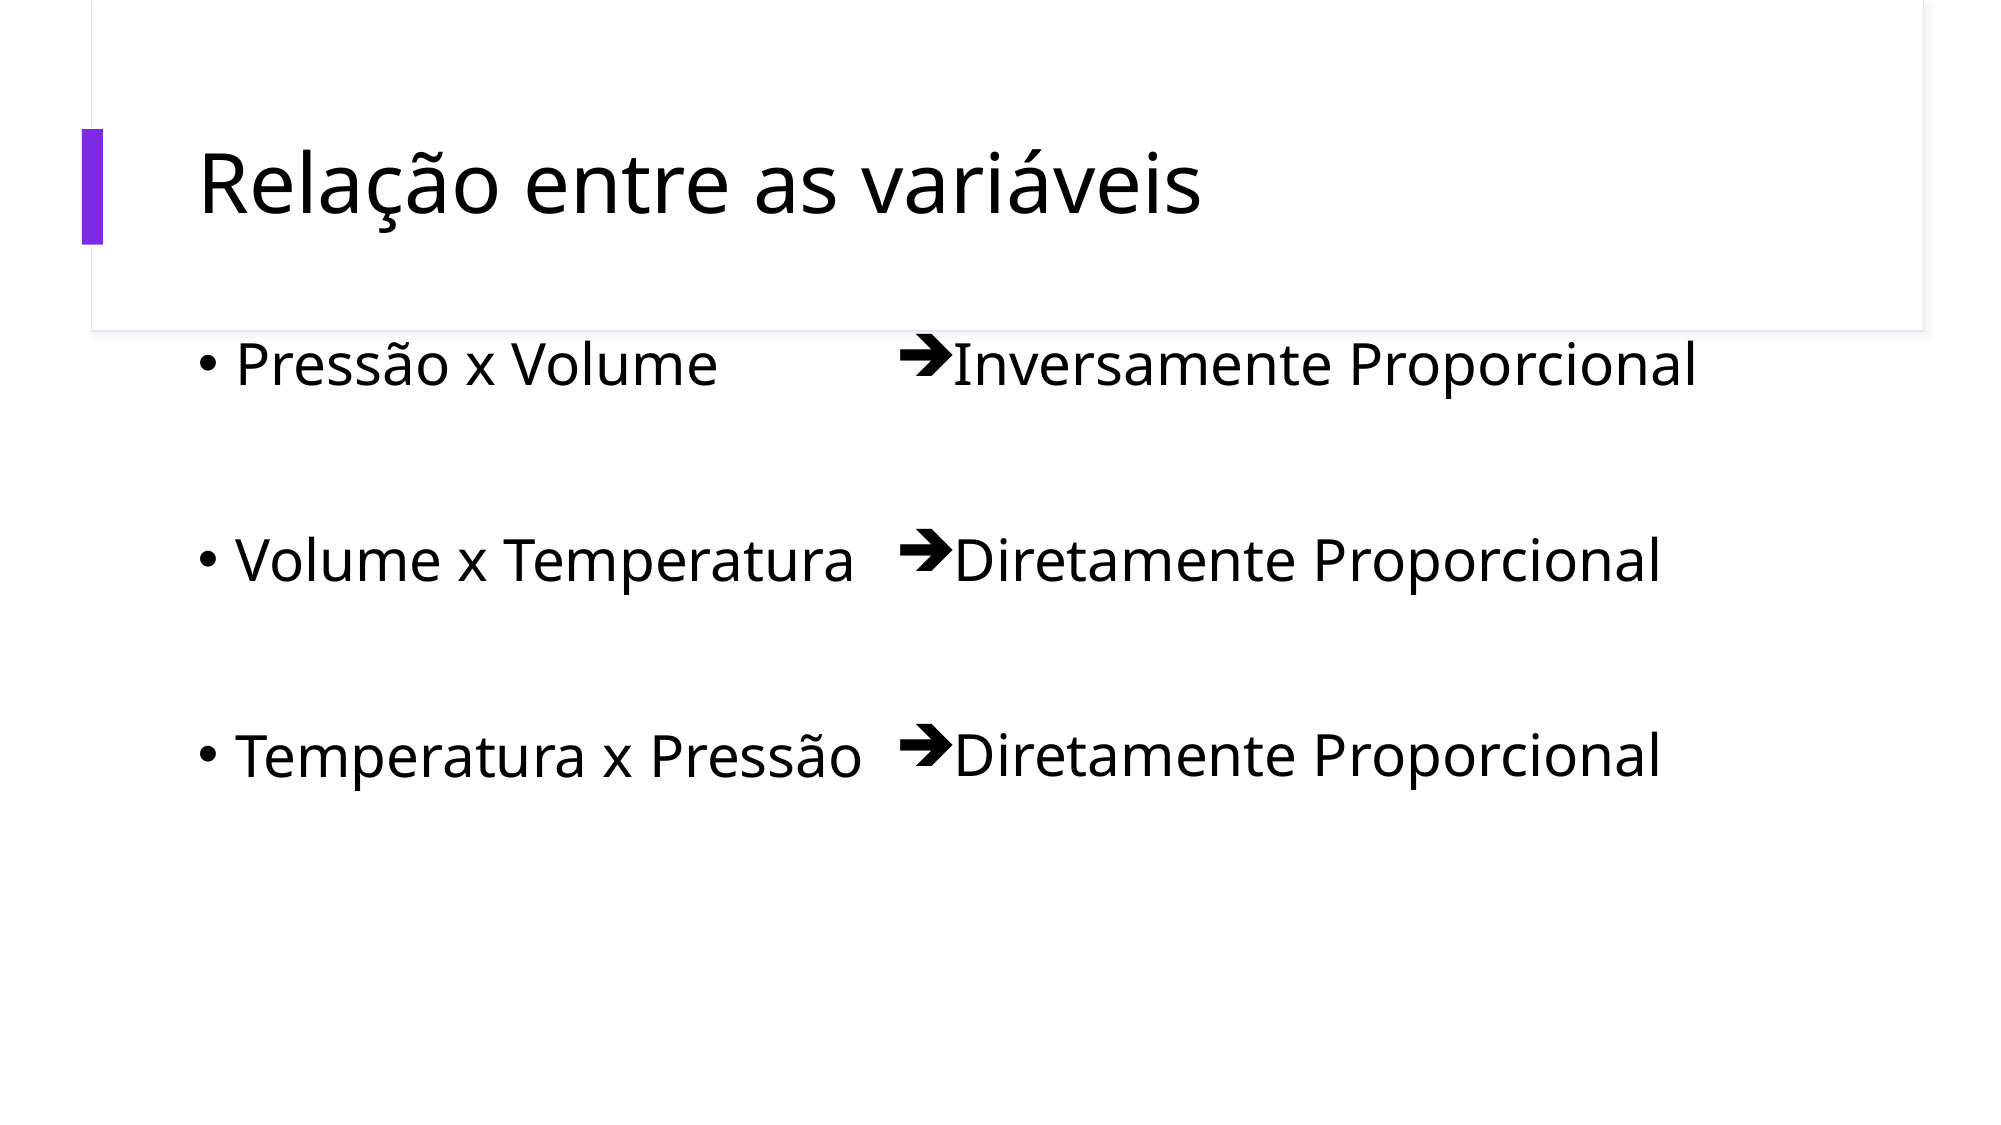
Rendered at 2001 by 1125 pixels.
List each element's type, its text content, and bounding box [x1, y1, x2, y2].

title Relação entre as variáveis [183, 90, 1851, 284]
text_box Inversamente Proporcional Diretamente Proporcional Diretamente Proporcional [880, 312, 1896, 919]
list Pressão x Volume Volume x Temperatura Temperatura x Pressão [183, 313, 881, 920]
